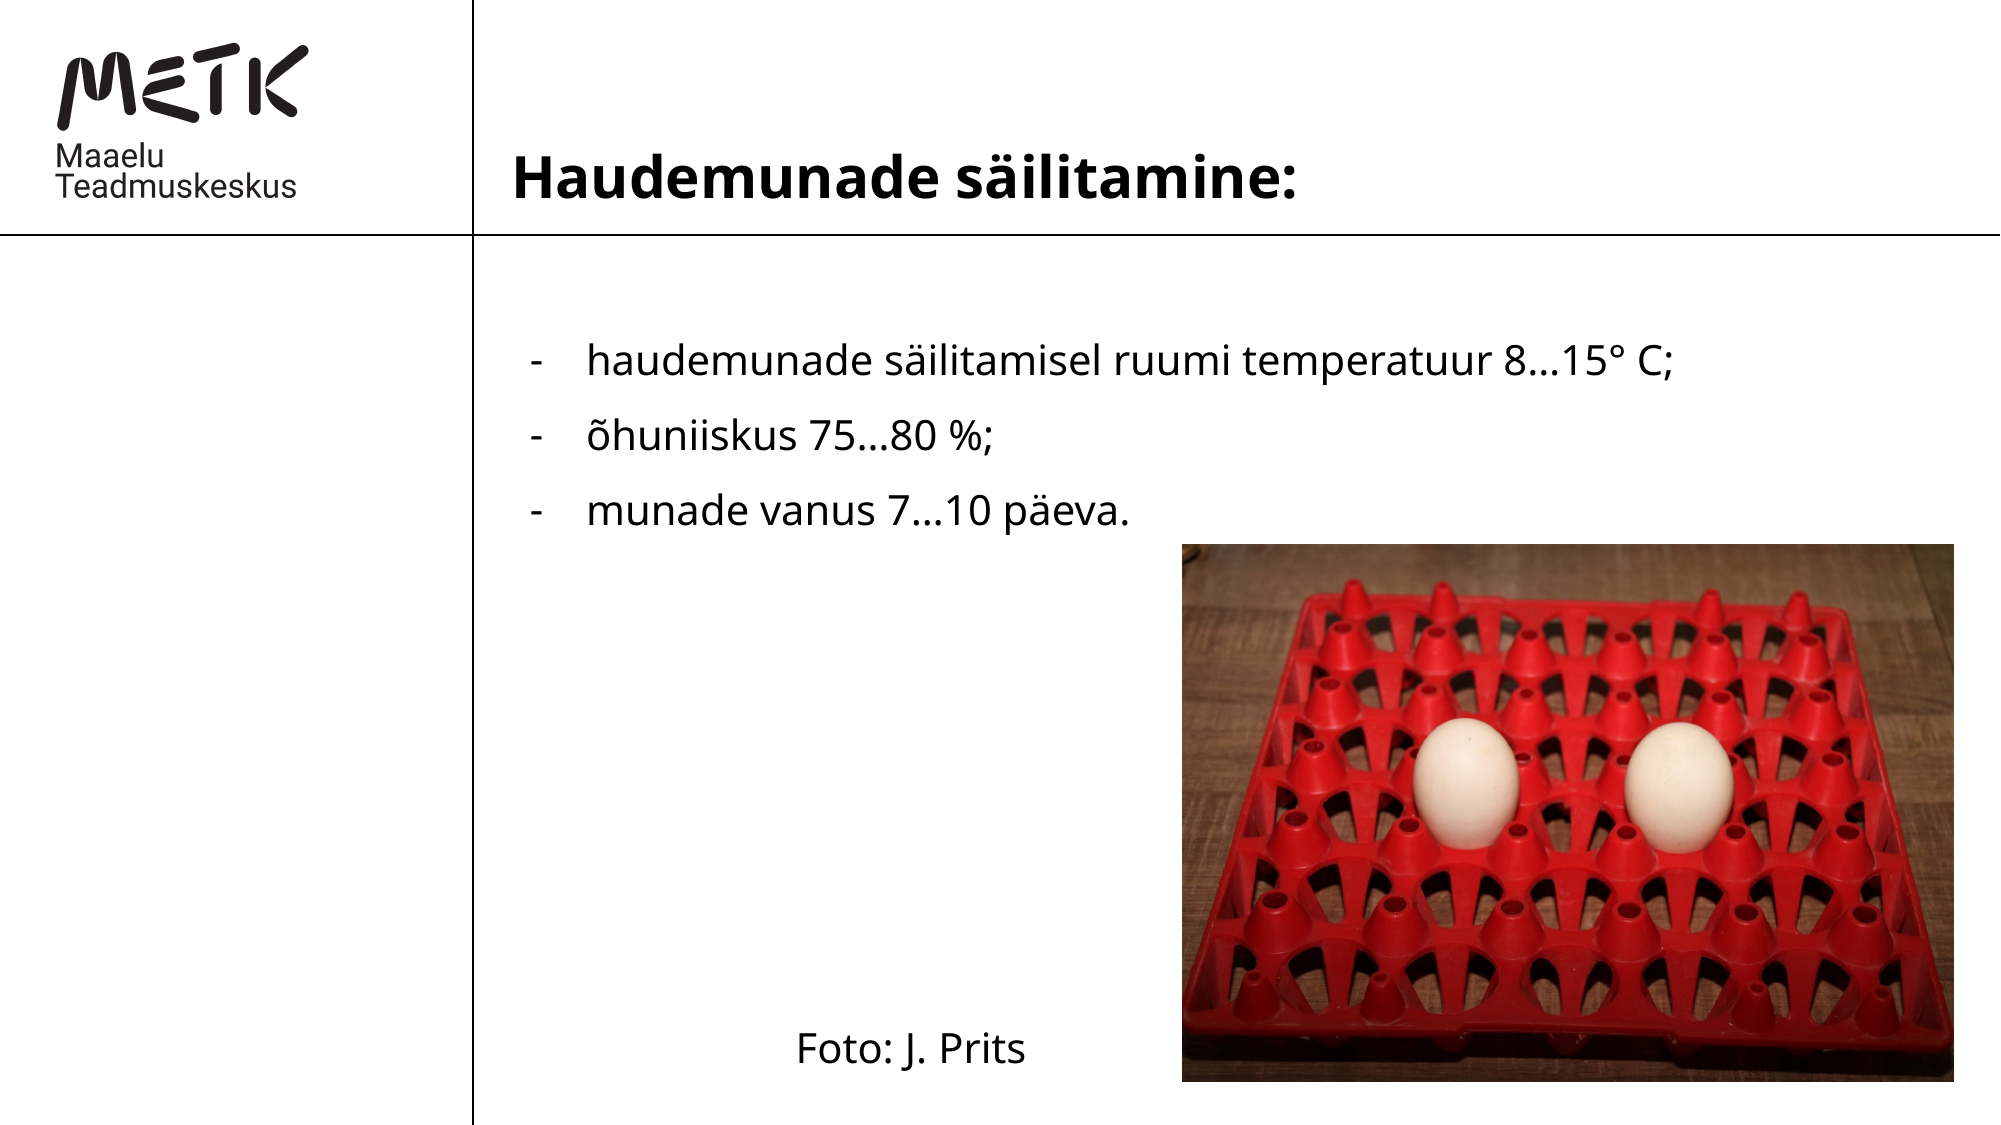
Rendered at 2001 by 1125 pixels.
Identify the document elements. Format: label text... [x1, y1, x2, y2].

picture [1182, 544, 1954, 1082]
text_box Foto: J. Prits [780, 1007, 1167, 1096]
title Haudemunade säilitamine: [496, 70, 1855, 219]
list haudemunade säilitamisel ruumi temperatuur 8…15° C; õhuniiskus 75…80 %; munade vanus 7…10 päeva. [496, 301, 1852, 1010]
picture [27, 12, 341, 228]
